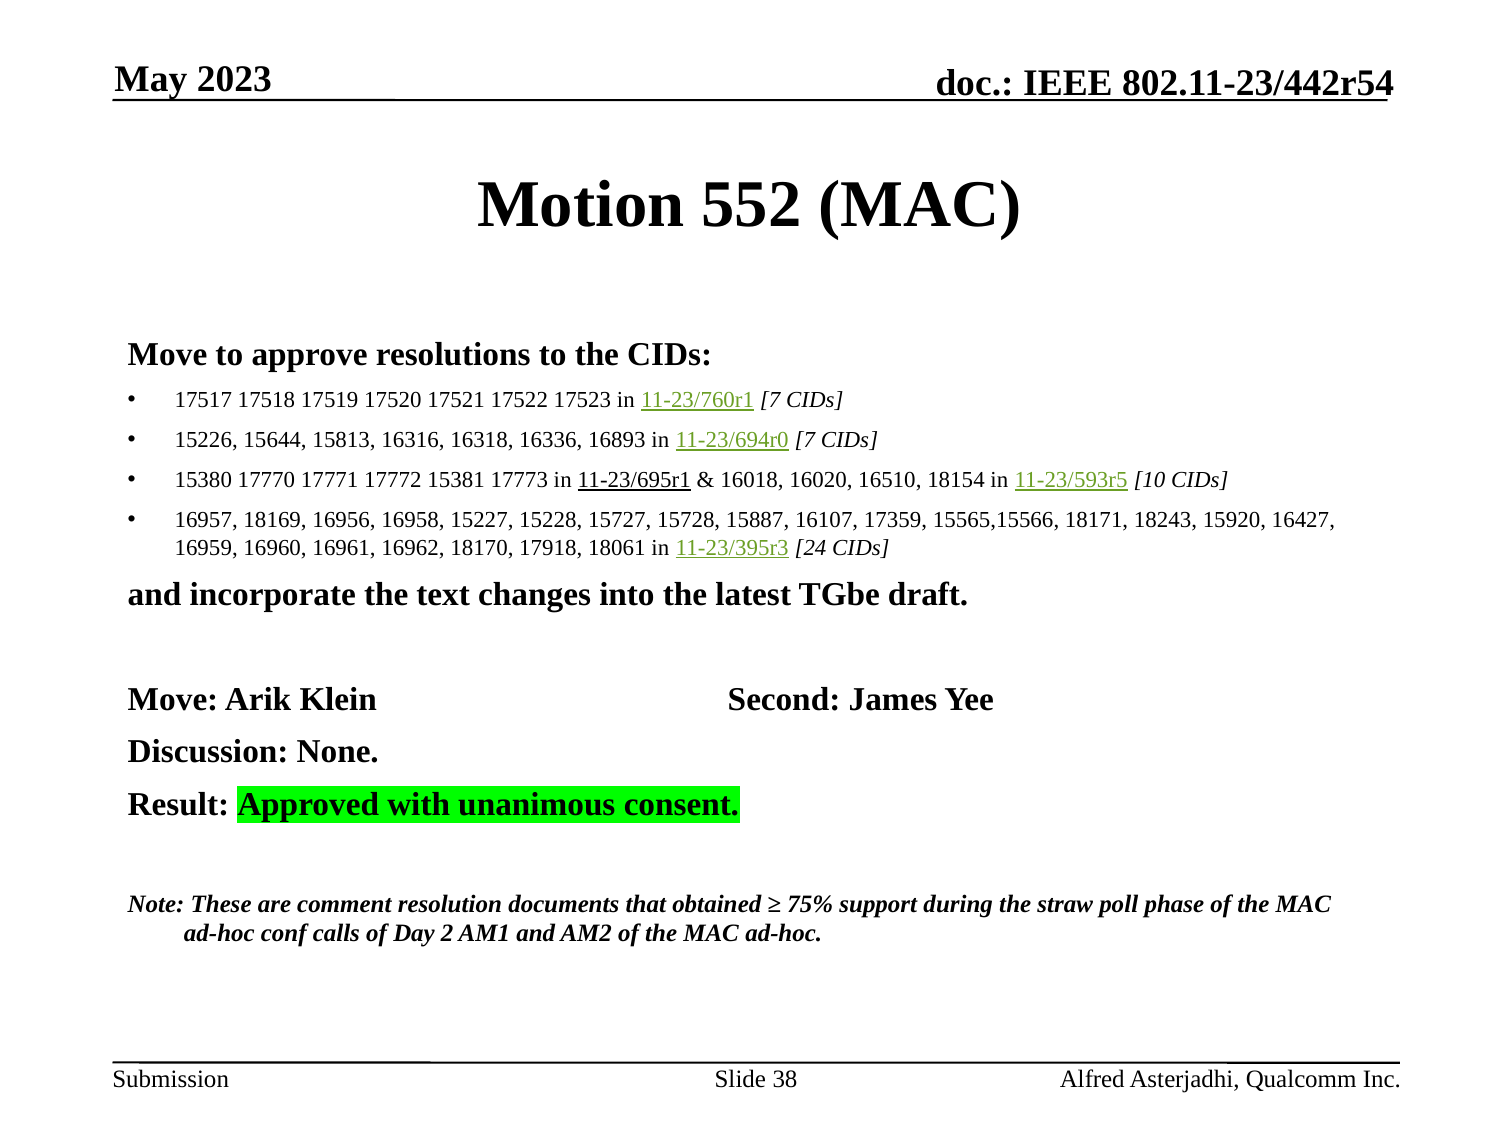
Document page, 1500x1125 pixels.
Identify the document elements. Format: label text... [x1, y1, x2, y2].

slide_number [114, 54, 423, 100]
list Move to approve resolutions to the CIDs: 17517 17518 17519 17520 17521 17522 17523 in 11-23/760r1 [7 CIDs] 15226, 15644, 15813, 16316, 16318, 16336, 16893 in 11-23/694r0 [7 CIDs] 15380 17770 17771 17772 15381 17773 in 11-23/695r1 & 16018, 16020, 16510, 18154 in 11-23/593r5 [10 CIDs] 16957, 18169, 16956, 16958, 15227, 15228, 15727, 15728, 15887, 16107, 17359, 15565,15566, 18171, 18243, 15920, 16427, 16959, 16960, 16961, 16962, 18170, 17918, 18061 in 11-23/395r3 [24 CIDs] and incorporate the text changes into the latest TGbe draft. Move: Arik Klein Second: James Yee Discussion: None. Result: Approved with unanimous consent. Note: These are comment resolution documents that obtained ≥ 75% support during the straw poll phase of the MAC ad-hoc conf calls of Day 2 AM1 and AM2 of the MAC ad-hoc. [112, 324, 1388, 1063]
footer Alfred Asterjadhi, Qualcomm Inc. [878, 1061, 1402, 1093]
slide_number Slide 38 [712, 1061, 800, 1123]
title Motion 552 (MAC) [112, 112, 1388, 288]
